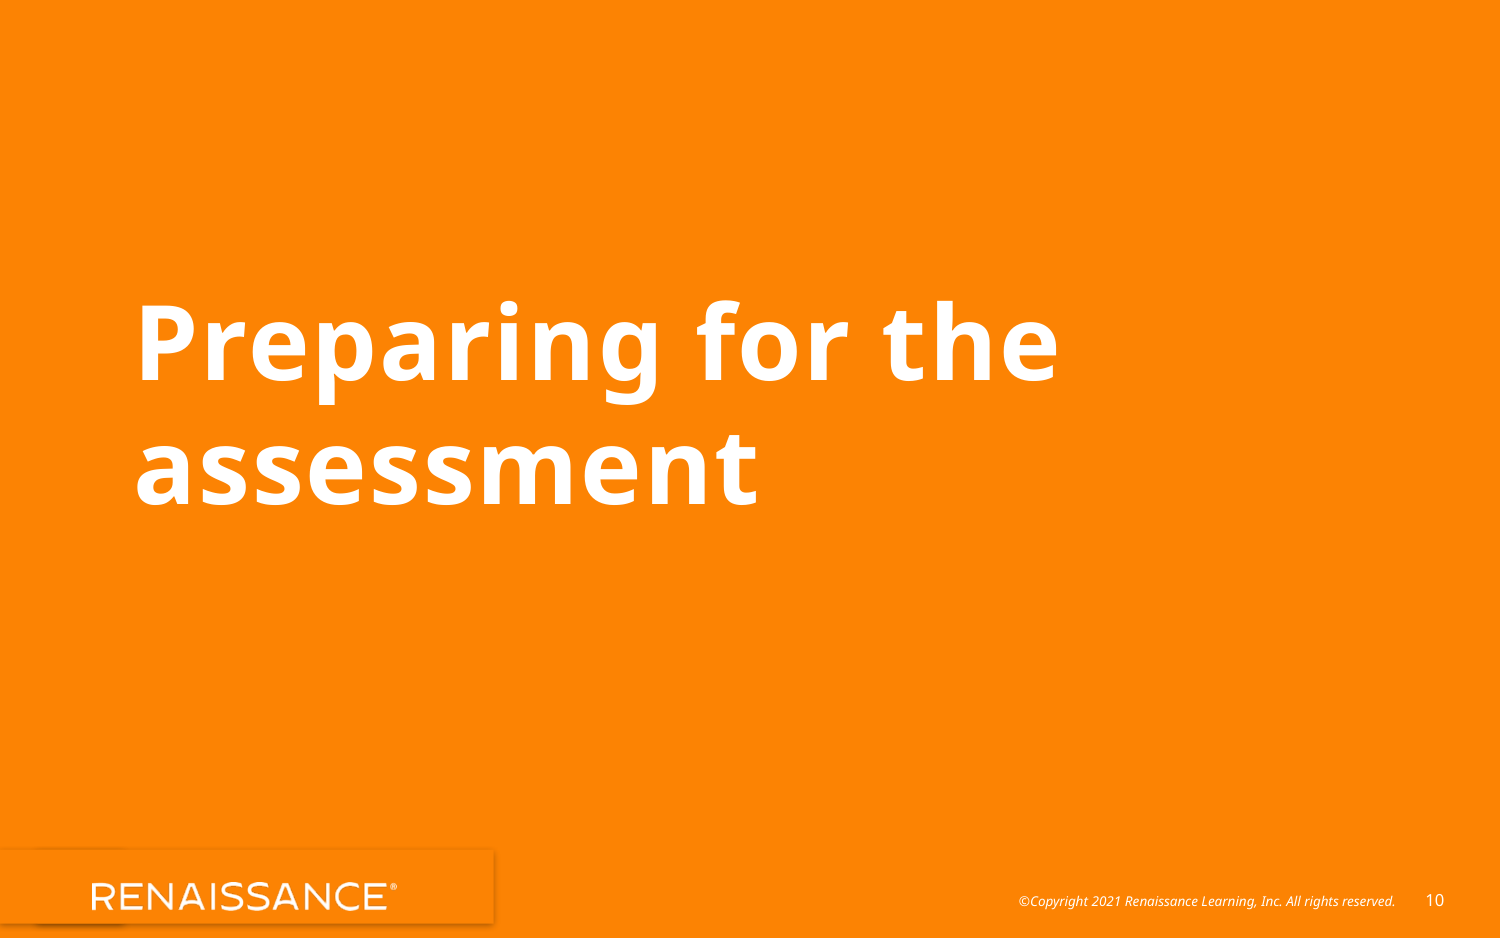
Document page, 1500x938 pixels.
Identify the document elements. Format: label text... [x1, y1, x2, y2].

picture [92, 882, 397, 911]
title Preparing for the assessment [118, 333, 1394, 534]
